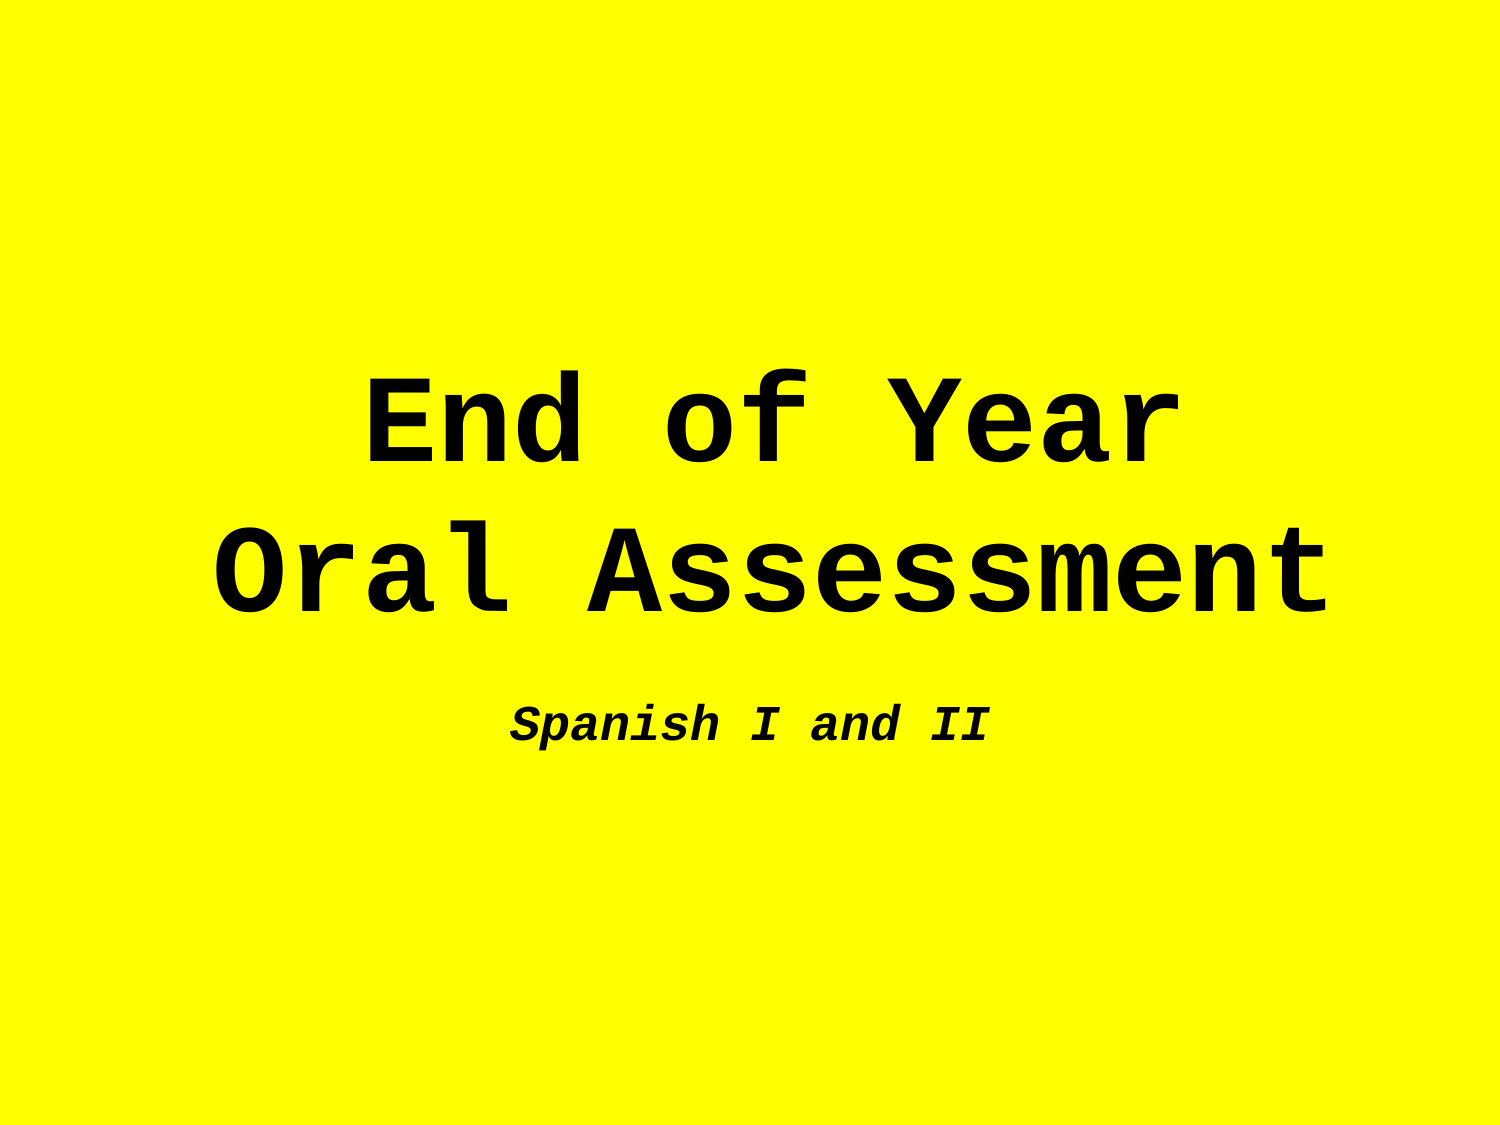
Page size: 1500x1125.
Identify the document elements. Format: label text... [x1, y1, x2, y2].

title End of Year Oral Assessment [135, 321, 1365, 637]
subtitle Spanish I and II [270, 675, 1230, 810]
